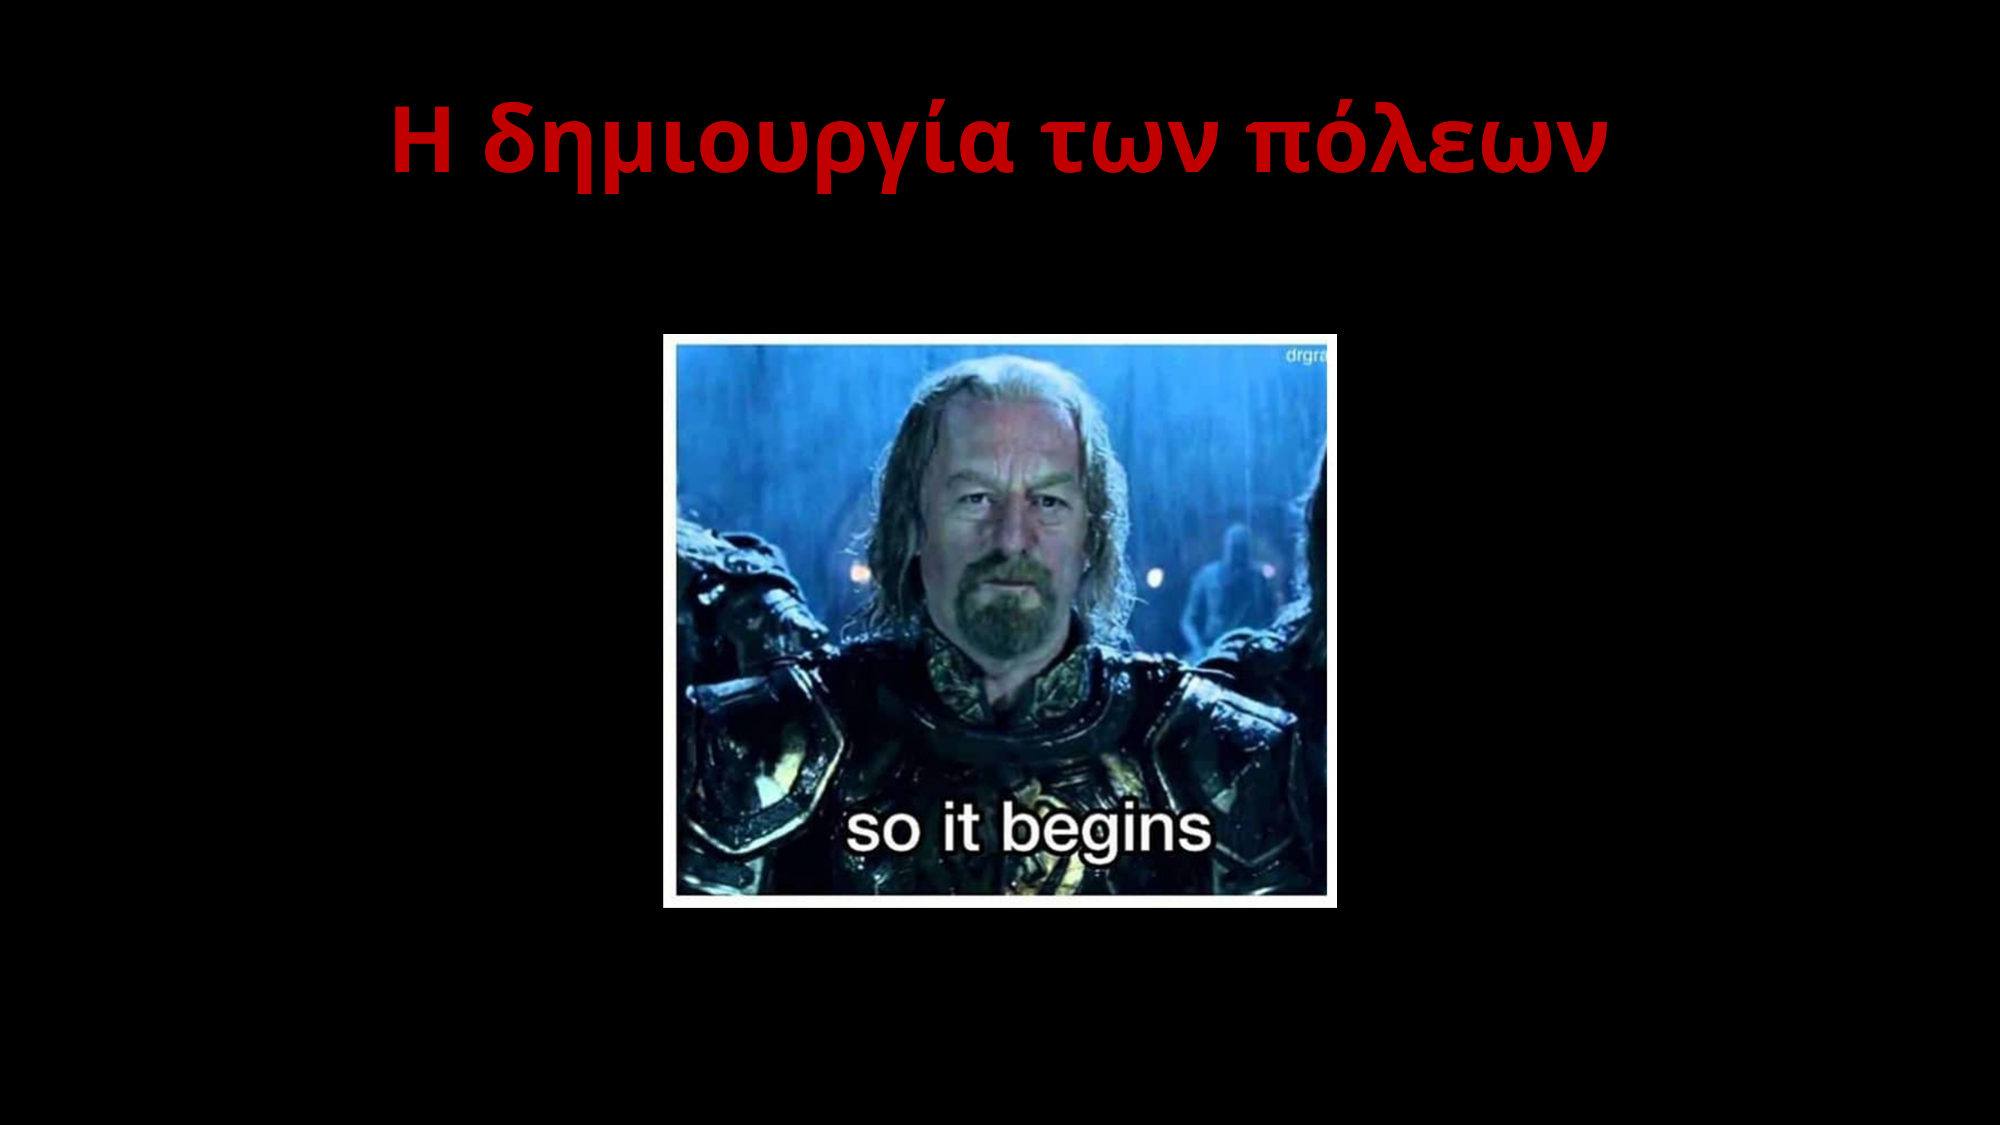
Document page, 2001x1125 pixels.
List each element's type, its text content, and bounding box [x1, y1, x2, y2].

picture [663, 334, 1337, 908]
title Η δημιουργία των πόλεων [137, 10, 1863, 276]
